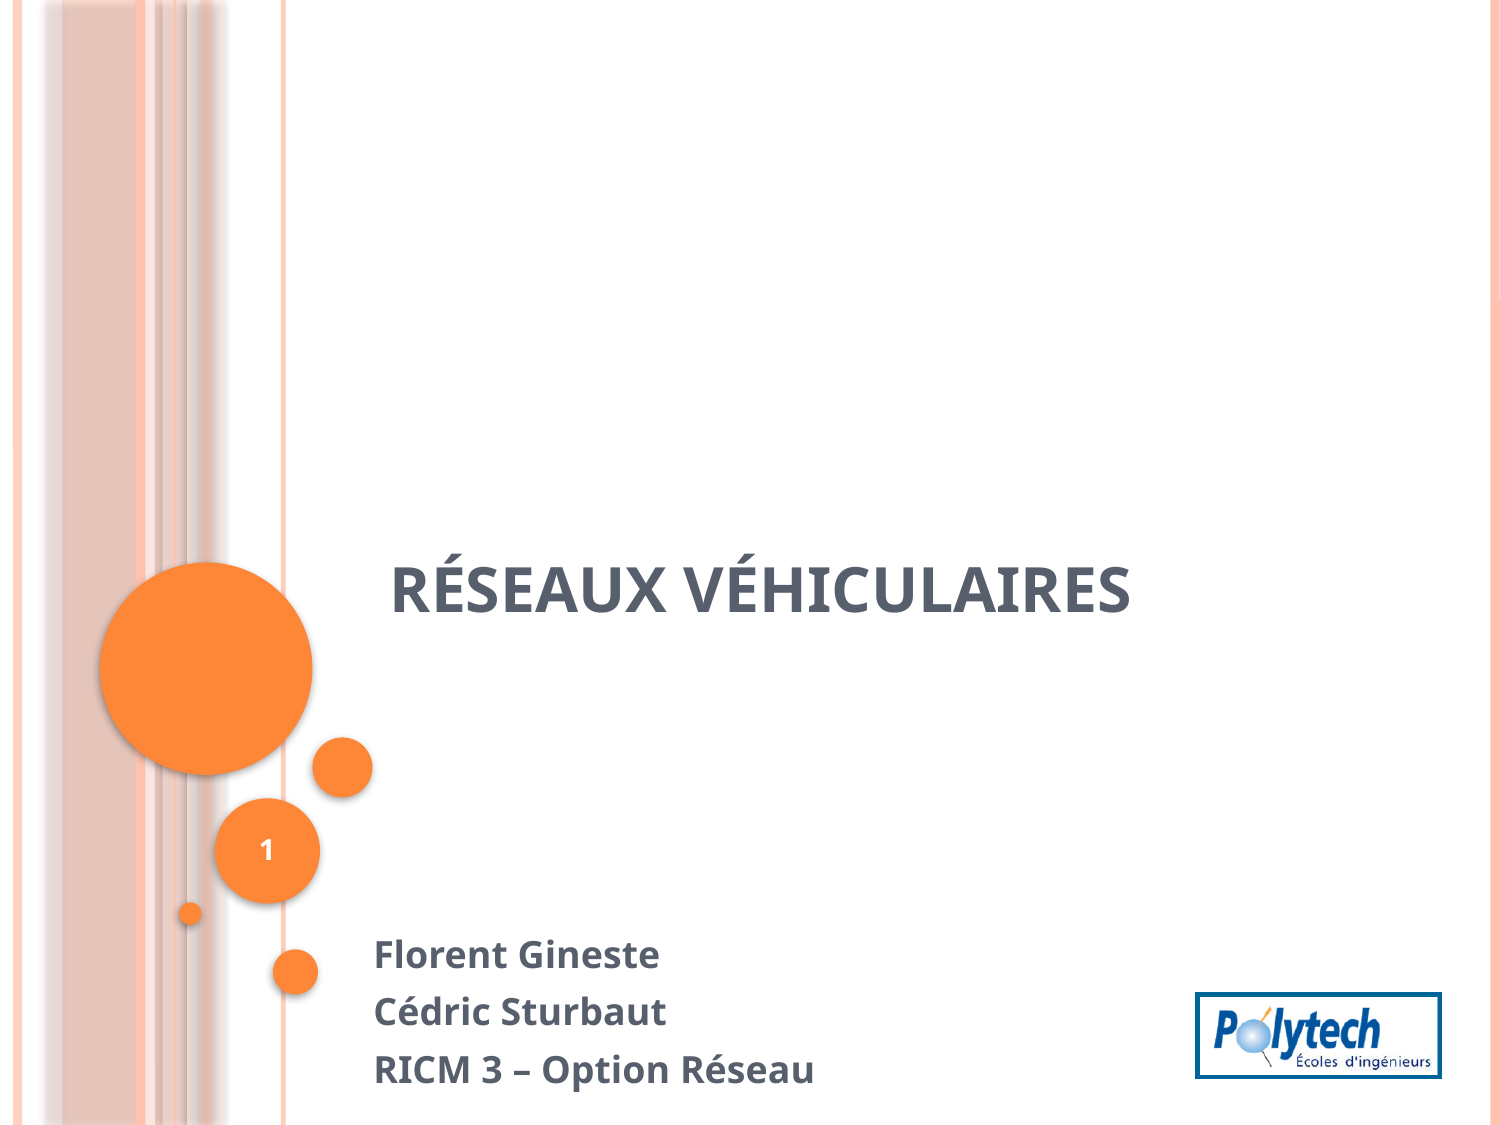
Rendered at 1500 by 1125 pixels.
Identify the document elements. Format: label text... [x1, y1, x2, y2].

subtitle Florent Gineste Cédric Sturbaut RICM 3 – Option Réseau [358, 923, 1372, 1125]
picture [1201, 998, 1437, 1074]
slide_number 1 [217, 808, 318, 894]
title Réseaux Véhiculaires [375, 512, 1388, 633]
